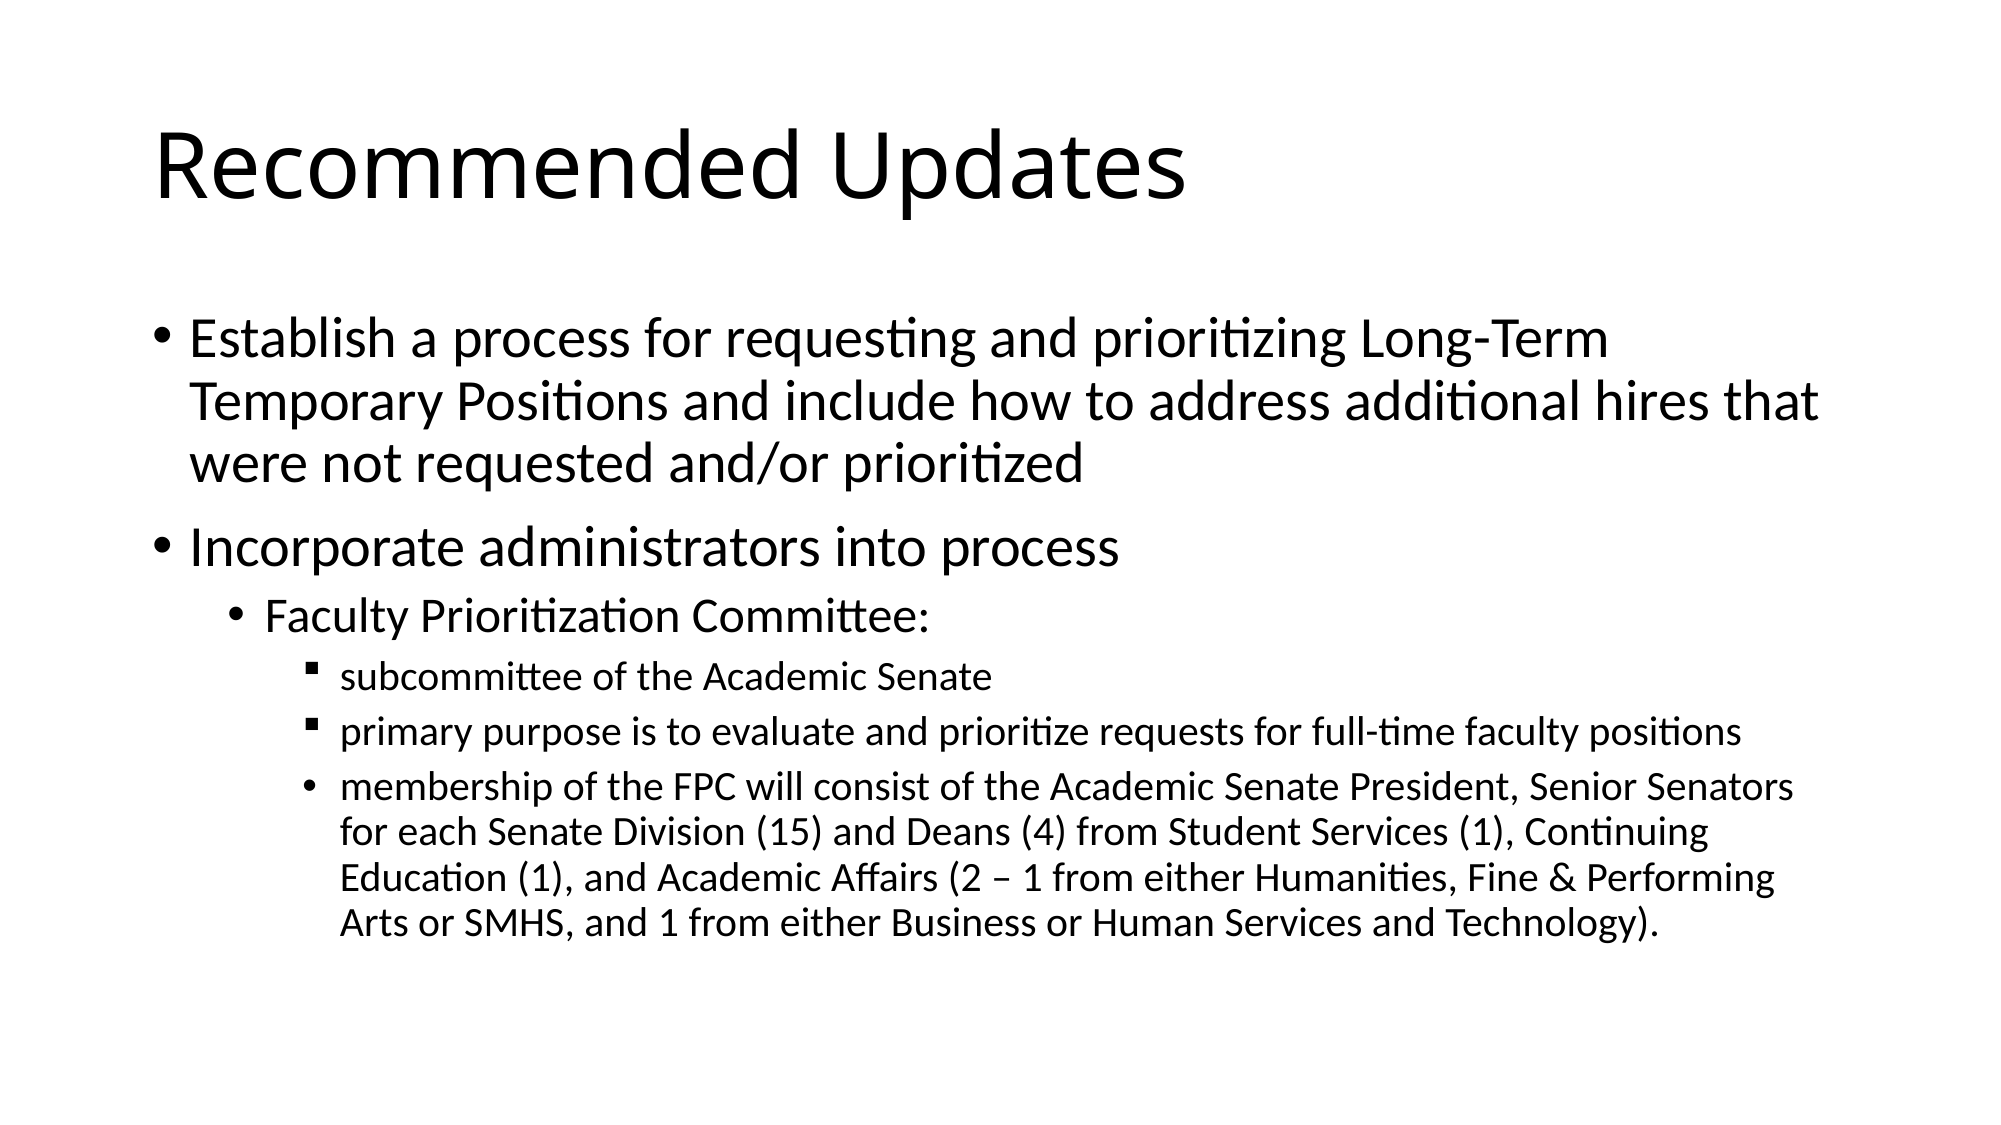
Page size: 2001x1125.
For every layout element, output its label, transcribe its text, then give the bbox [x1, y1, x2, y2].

list Establish a process for requesting and prioritizing Long-Term Temporary Positions and include how to address additional hires that were not requested and/or prioritized Incorporate administrators into process Faculty Prioritization Committee: subcommittee of the Academic Senate primary purpose is to evaluate and prioritize requests for full-time faculty positions membership of the FPC will consist of the Academic Senate President, Senior Senators for each Senate Division (15) and Deans (4) from Student Services (1), Continuing Education (1), and Academic Affairs (2 – 1 from either Humanities, Fine & Performing Arts or SMHS, and 1 from either Business or Human Services and Technology). [137, 299, 1863, 1014]
title Recommended Updates [137, 59, 1863, 278]
